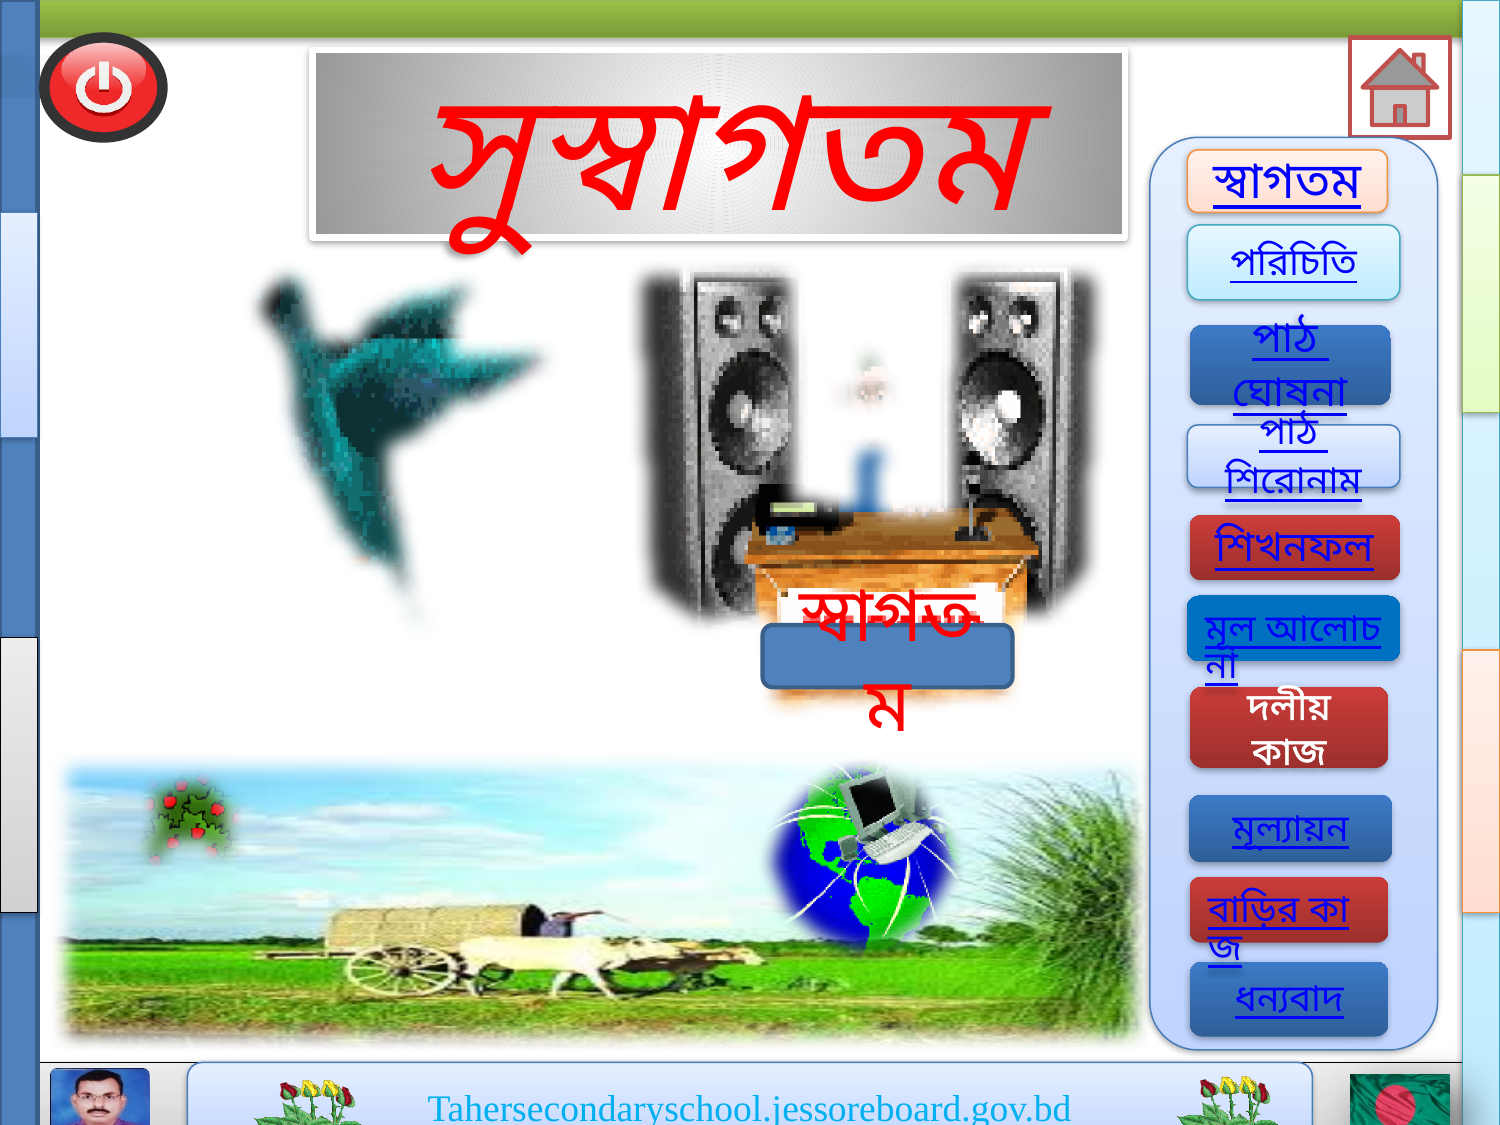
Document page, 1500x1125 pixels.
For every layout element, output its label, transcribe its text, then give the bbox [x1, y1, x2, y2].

picture [49, 239, 1151, 1052]
picture [1154, 1051, 1301, 1125]
picture [230, 1054, 387, 1125]
picture [50, 1068, 150, 1125]
text_box সুস্বাগতম [309, 47, 1128, 238]
picture [1350, 1074, 1450, 1125]
picture [50, 43, 157, 132]
